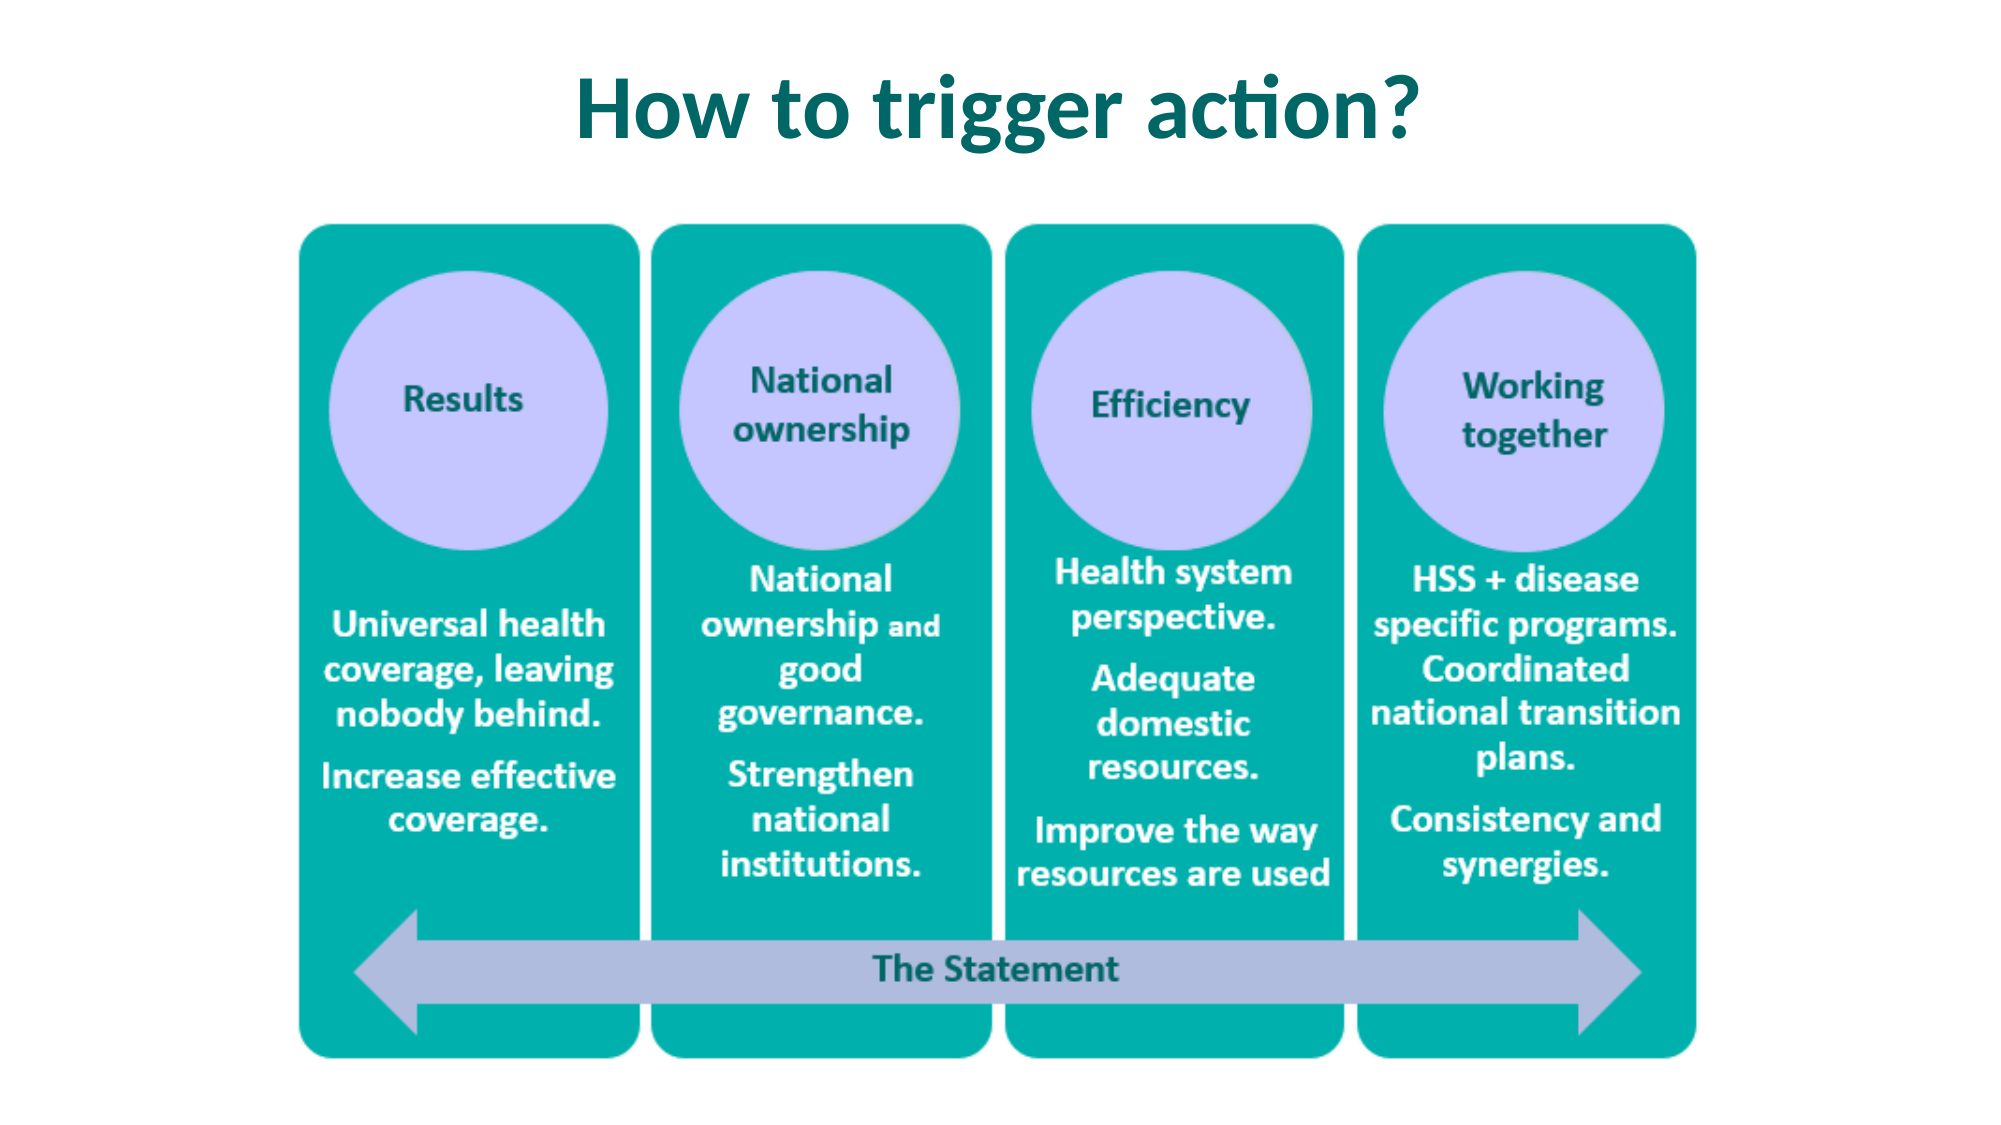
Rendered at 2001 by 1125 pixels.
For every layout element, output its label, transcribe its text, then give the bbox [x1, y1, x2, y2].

picture [291, 217, 1708, 1070]
title How to trigger action? [137, 0, 1863, 218]
